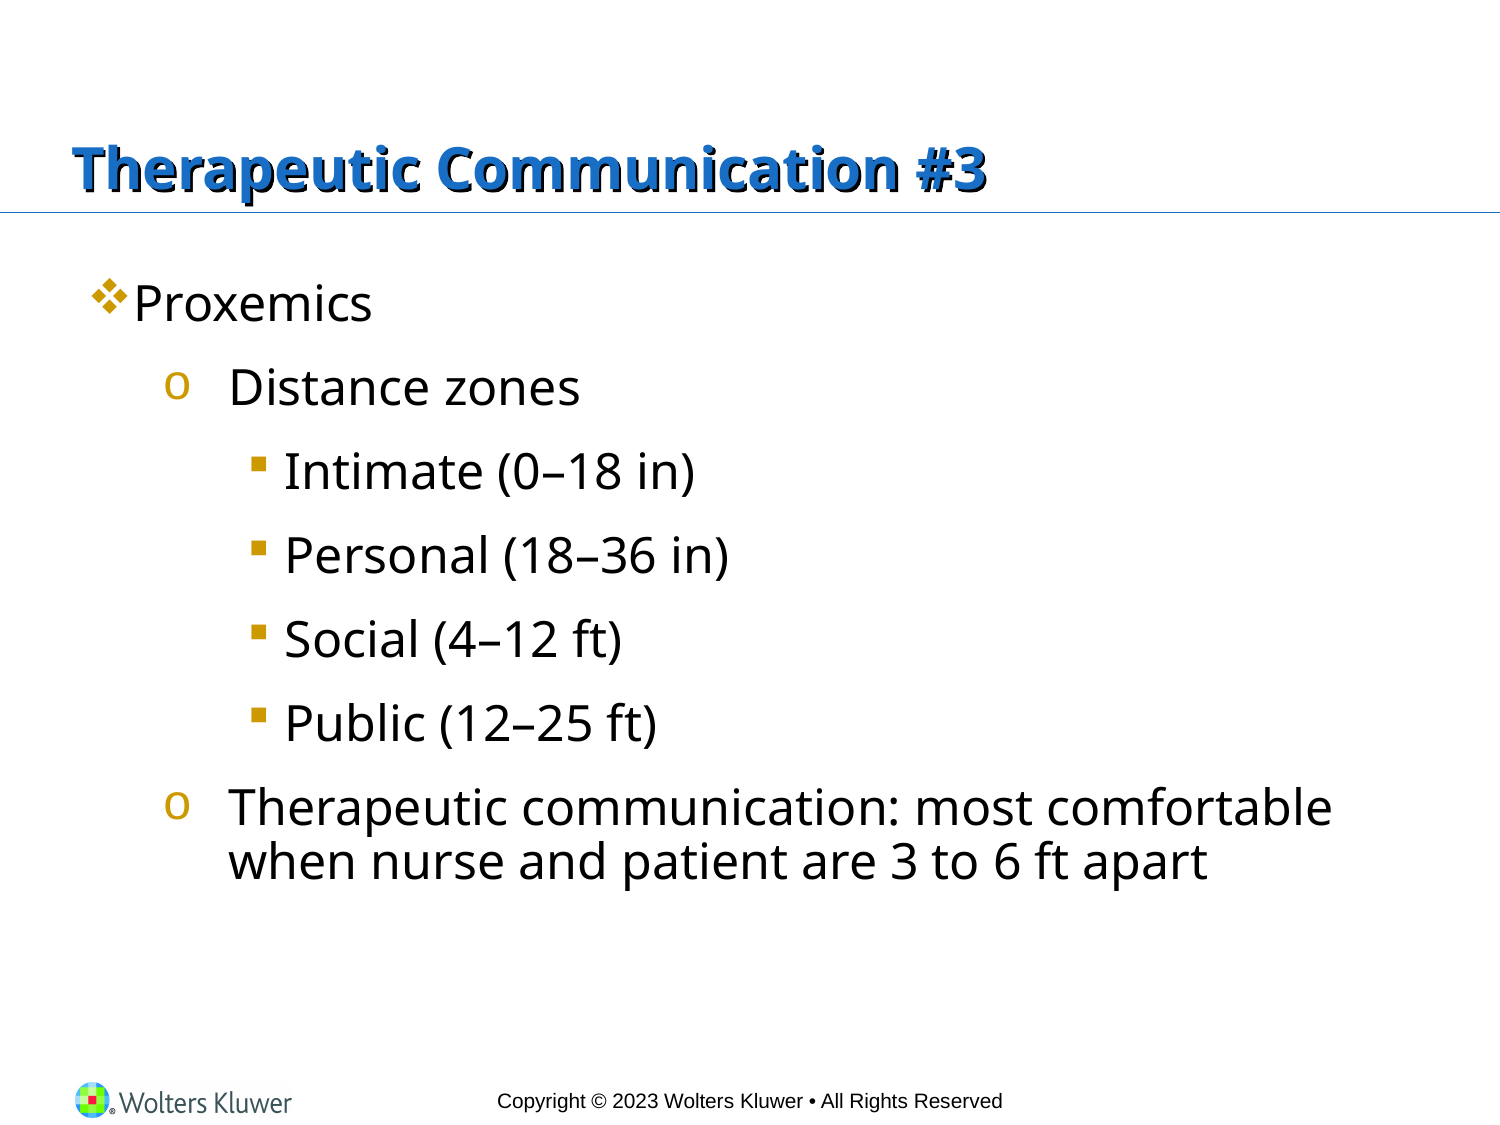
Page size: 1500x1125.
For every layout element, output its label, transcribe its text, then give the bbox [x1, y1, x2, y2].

title Therapeutic Communication #3 [71, 138, 1470, 203]
list Proxemics Distance zones Intimate (0–18 in) Personal (18–36 in) Social (4–12 ft) Public (12–25 ft) Therapeutic communication: most comfortable when nurse and patient are 3 to 6 ft apart [72, 270, 1486, 876]
picture [75, 1082, 292, 1118]
